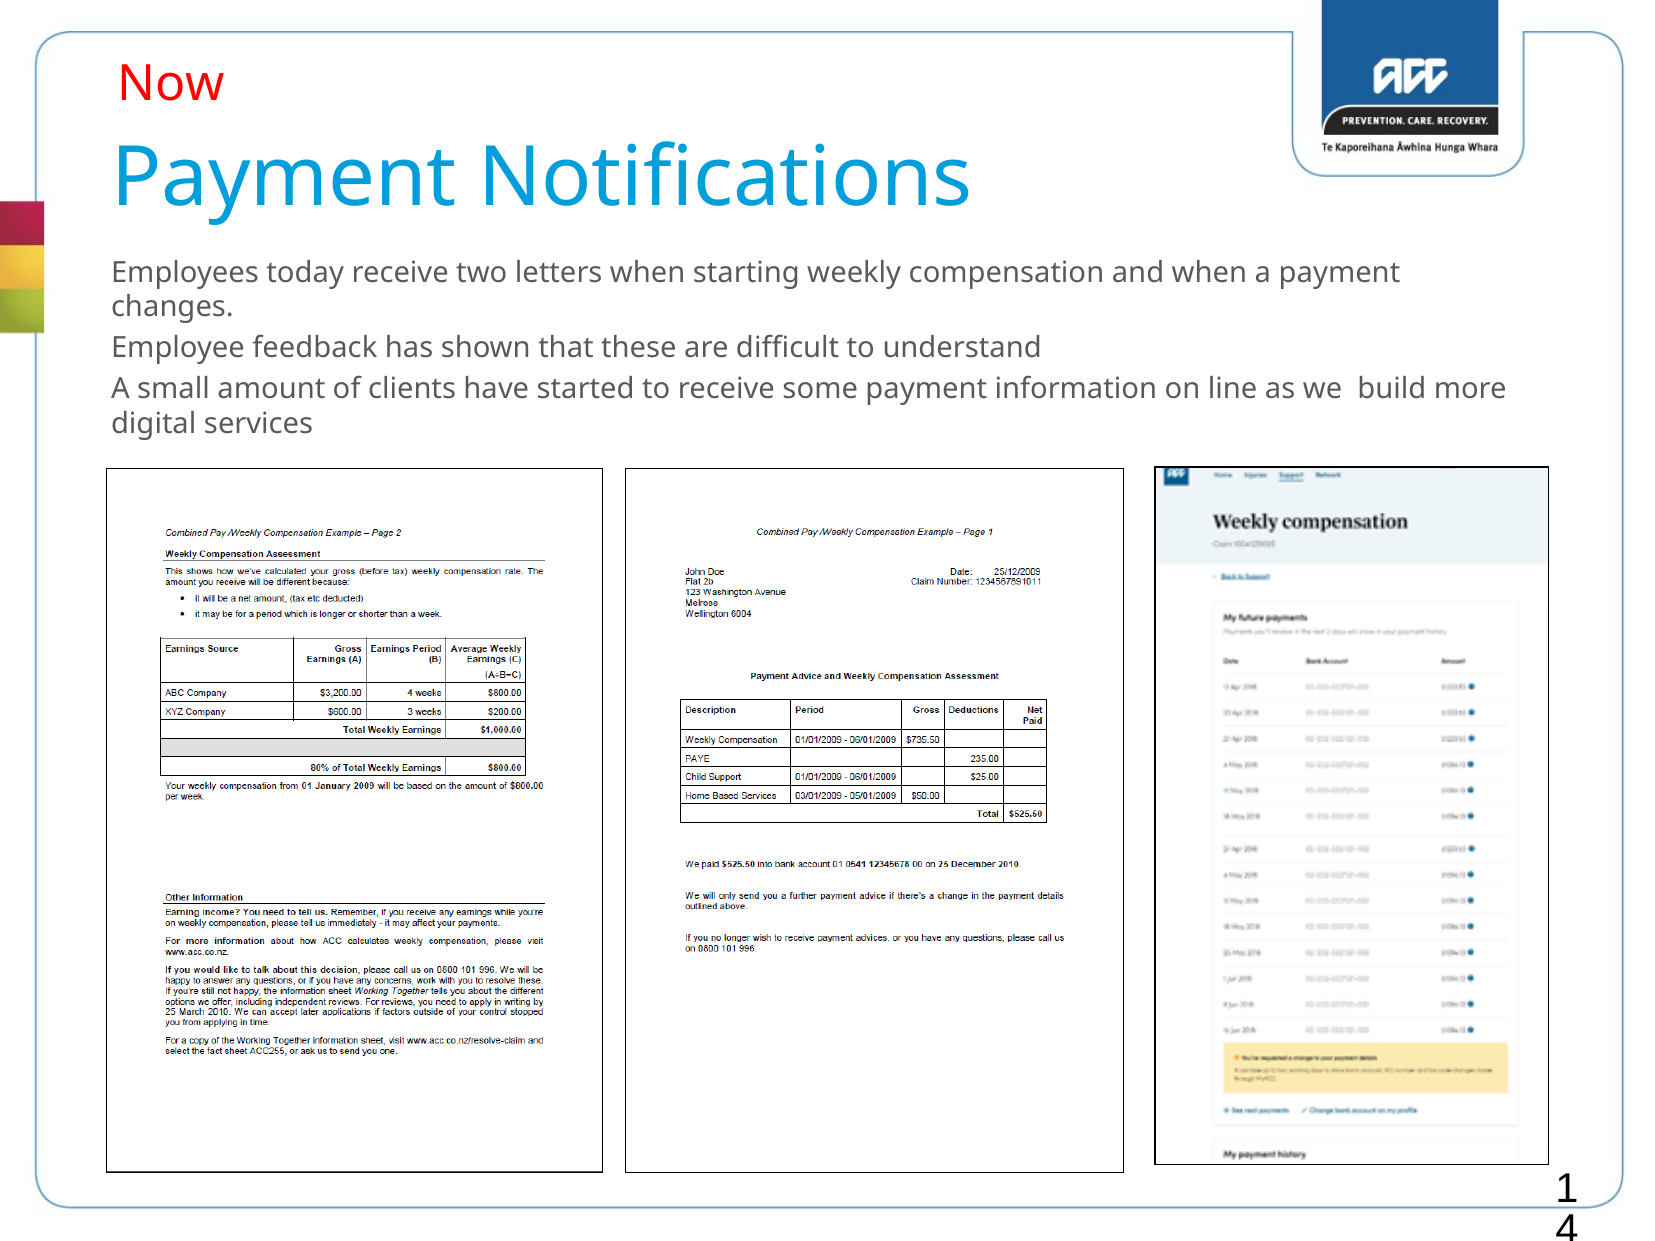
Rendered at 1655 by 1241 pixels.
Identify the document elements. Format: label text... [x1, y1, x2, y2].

slide_number 14 [1540, 1153, 1600, 1189]
picture [0, 0, 1655, 1241]
text_box Now [103, 43, 240, 118]
list Employees today receive two letters when starting weekly compensation and when a payment changes. Employee feedback has shown that these are difficult to understand A small amount of clients have started to receive some payment information on line as we build more digital services [95, 245, 1535, 1083]
title Payment Notifications [95, 124, 1265, 221]
